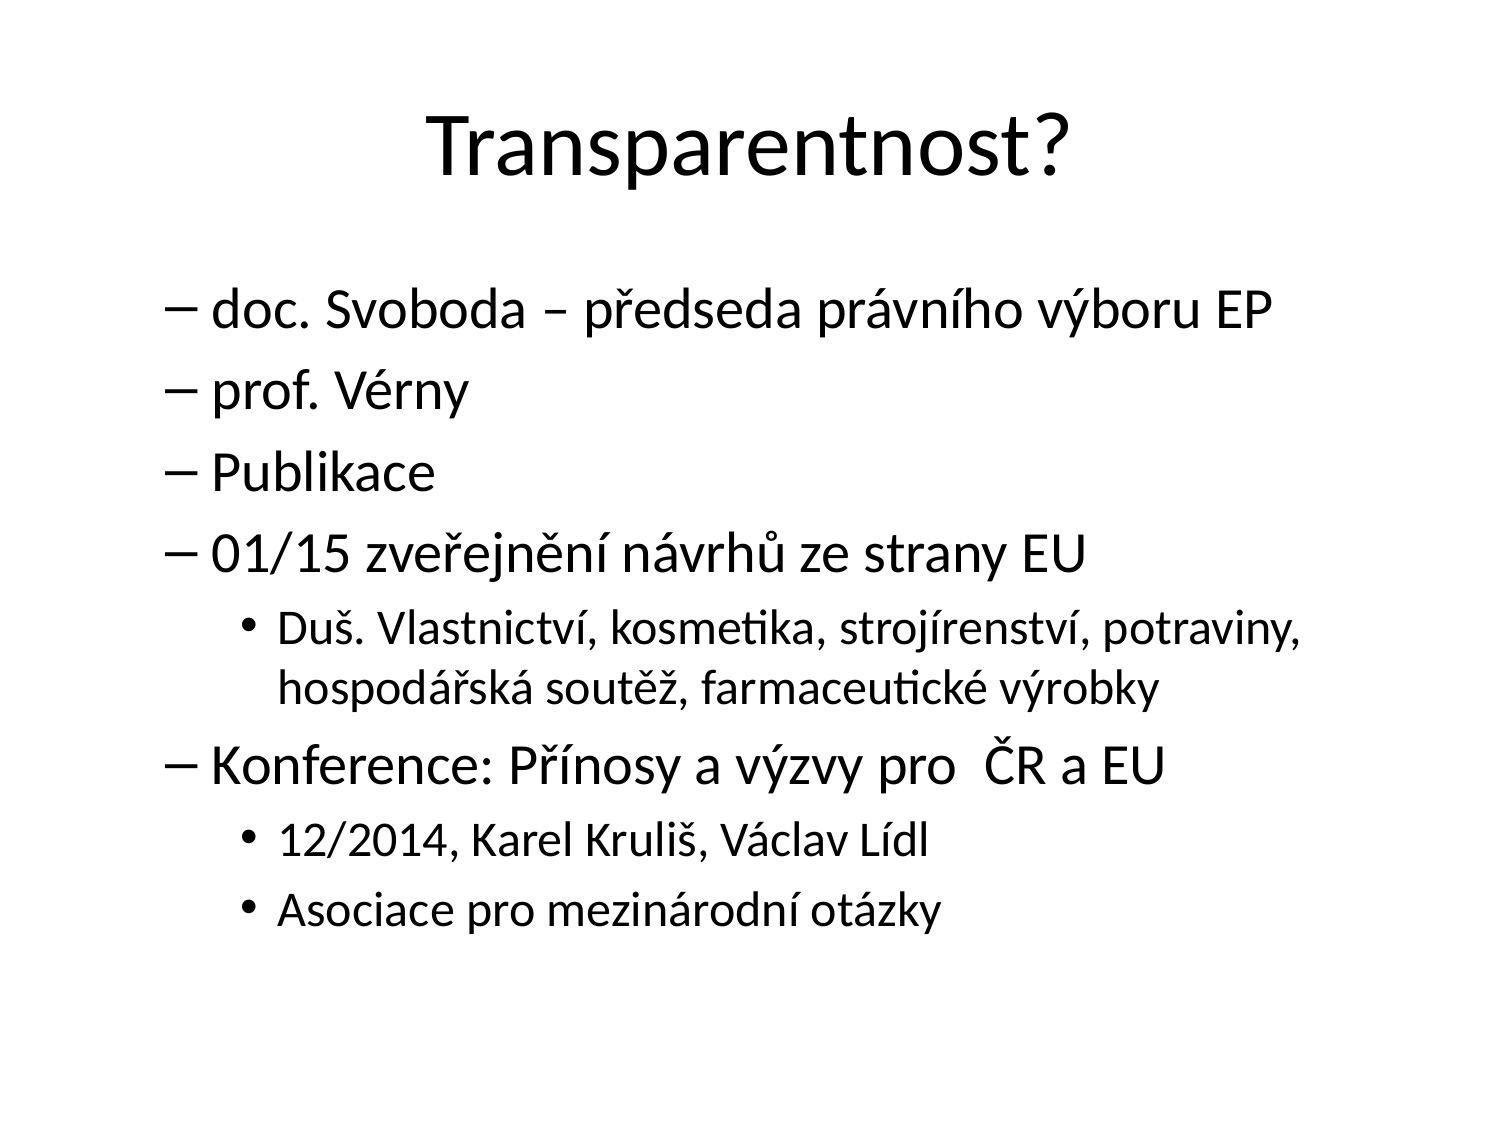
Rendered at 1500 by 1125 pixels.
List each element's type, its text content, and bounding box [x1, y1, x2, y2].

list doc. Svoboda – předseda právního výboru EP prof. Vérny Publikace 01/15 zveřejnění návrhů ze strany EU Duš. Vlastnictví, kosmetika, strojírenství, potraviny, hospodářská soutěž, farmaceutické výrobky Konference: Přínosy a výzvy pro ČR a EU 12/2014, Karel Kruliš, Václav Lídl Asociace pro mezinárodní otázky [75, 262, 1425, 1005]
title Transparentnost? [75, 45, 1425, 233]
